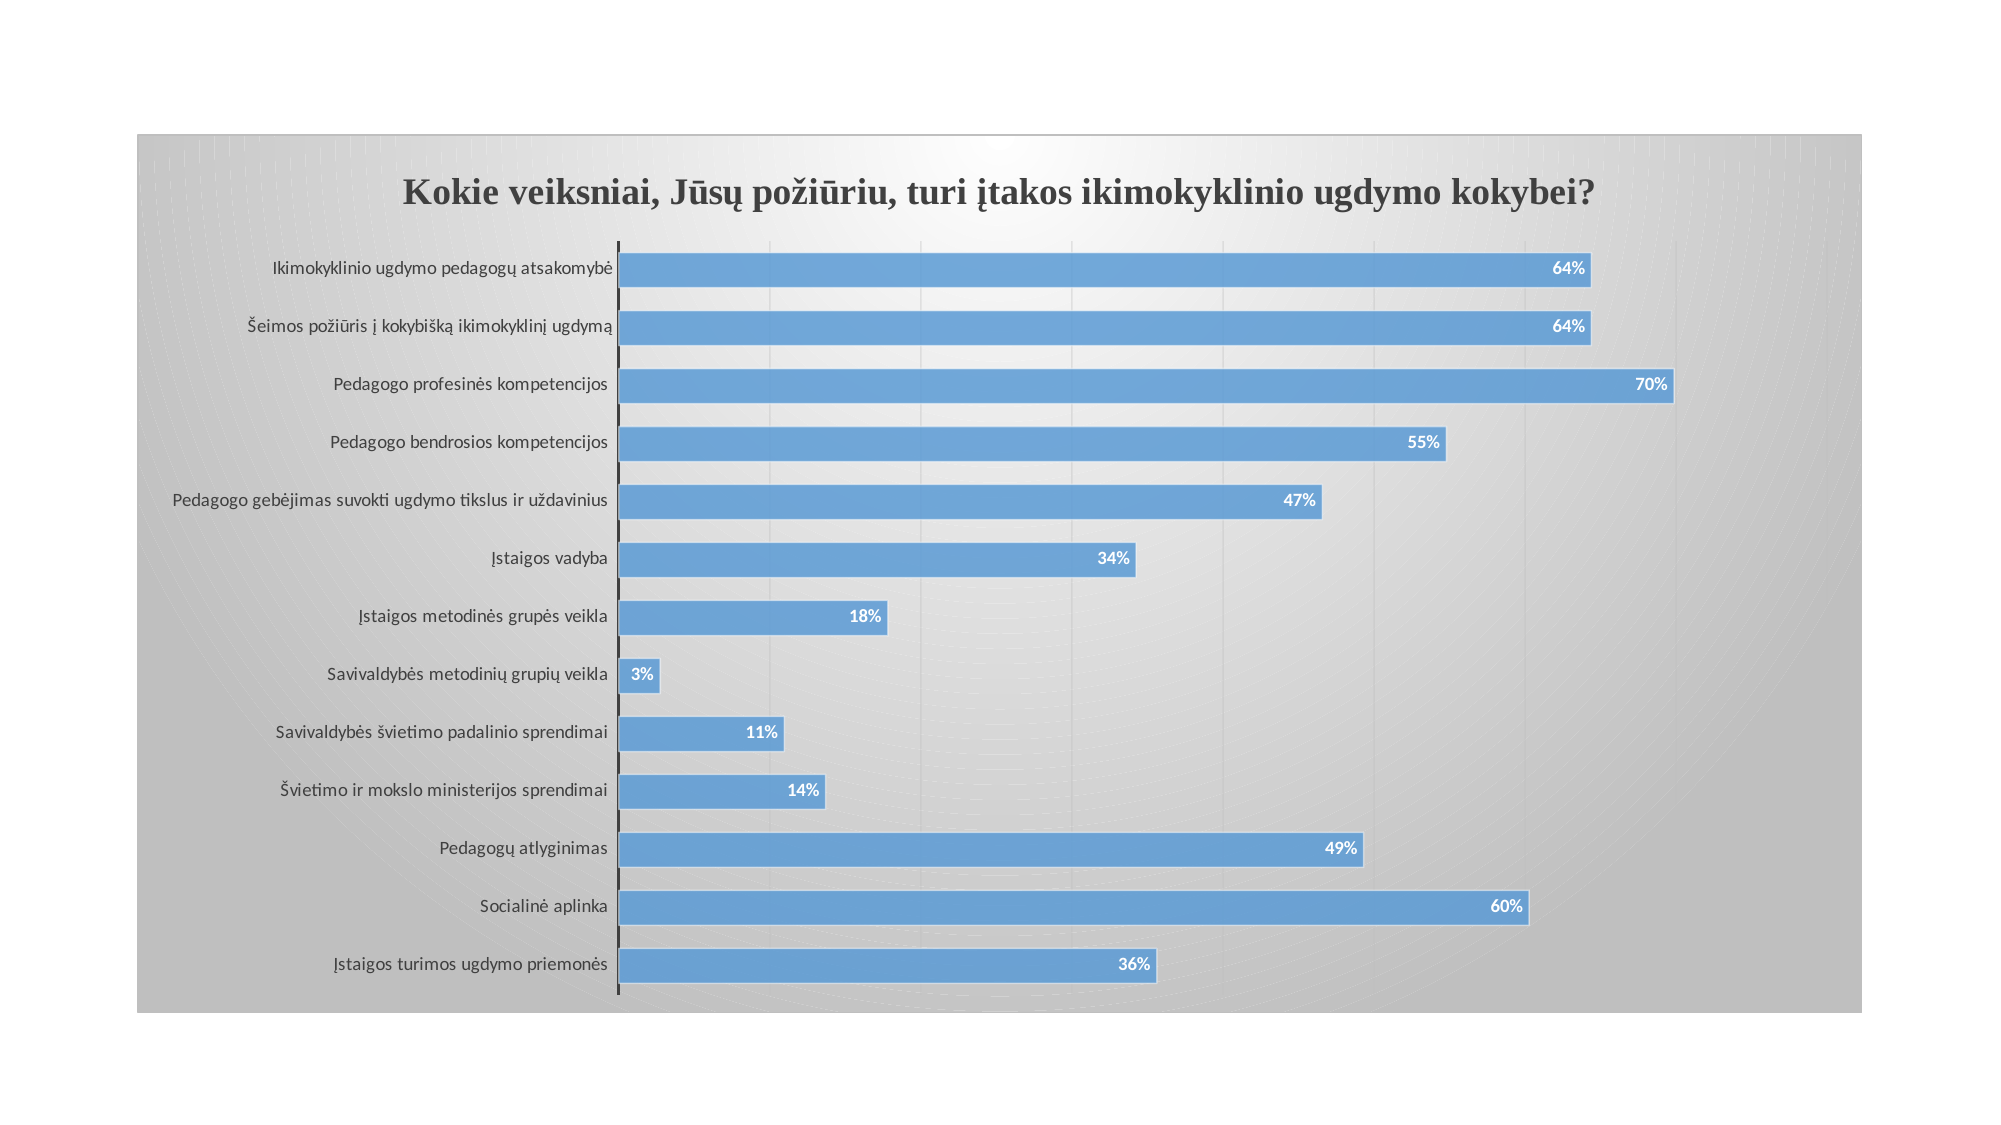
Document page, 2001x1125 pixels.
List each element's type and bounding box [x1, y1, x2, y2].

chart [137, 134, 1863, 1014]
